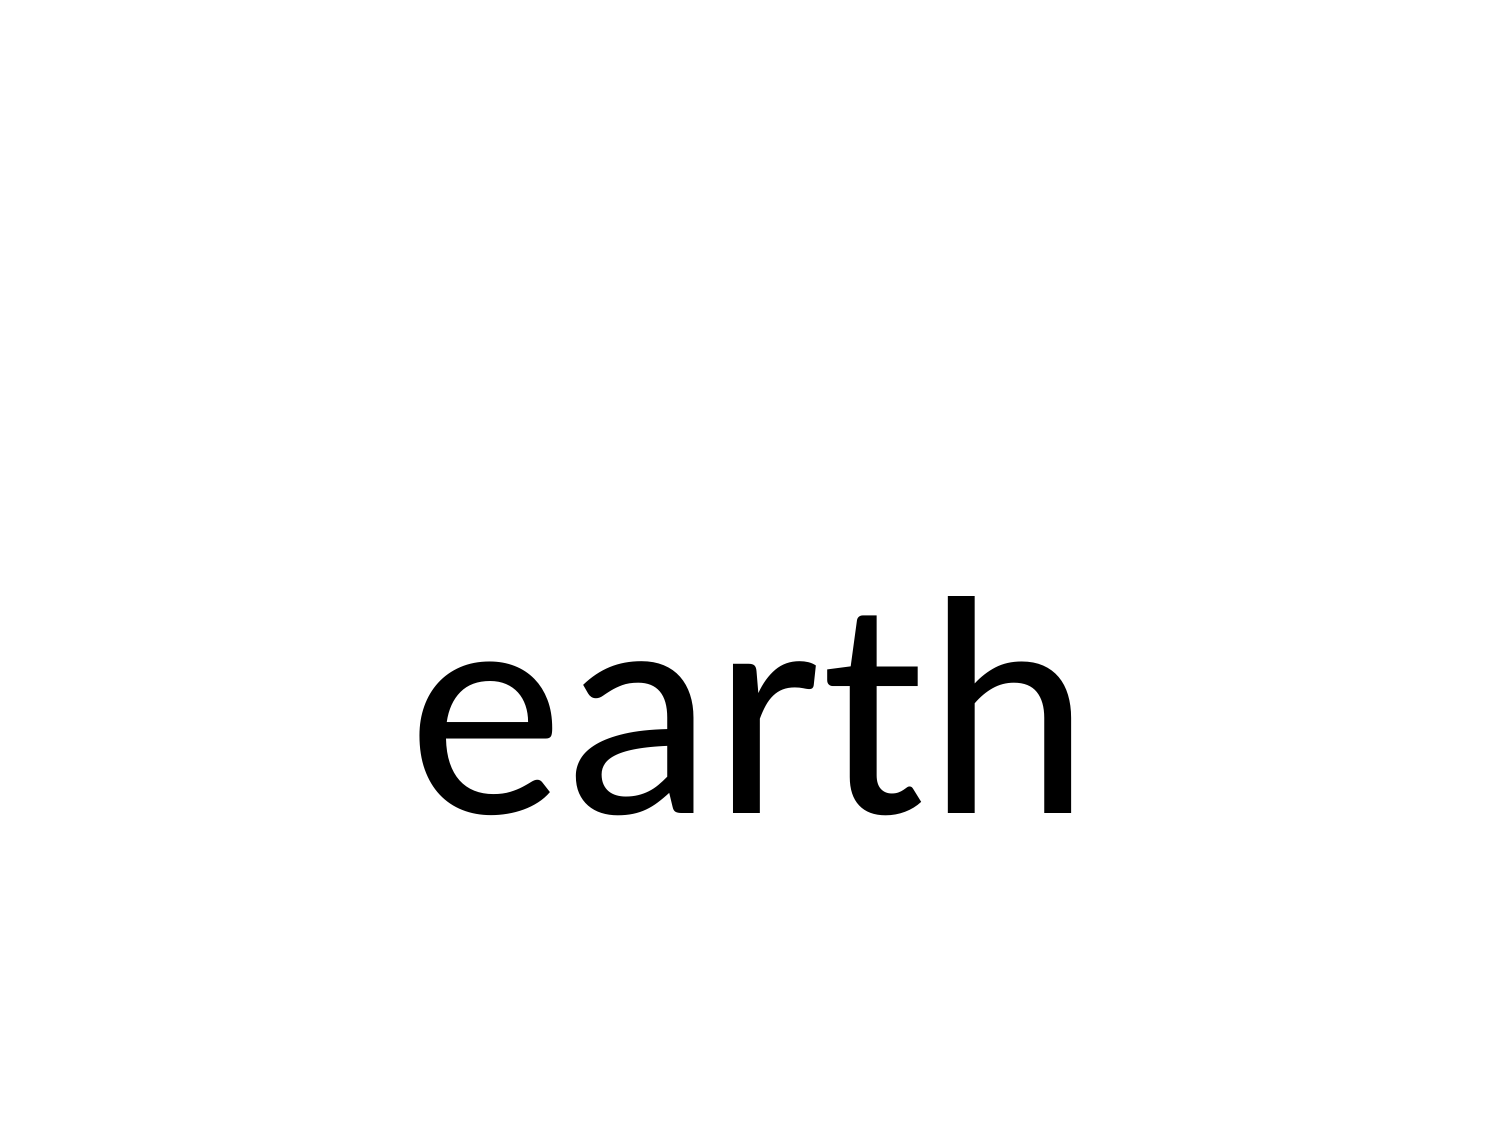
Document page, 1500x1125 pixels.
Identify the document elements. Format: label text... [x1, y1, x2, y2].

list earth [75, 191, 1425, 934]
